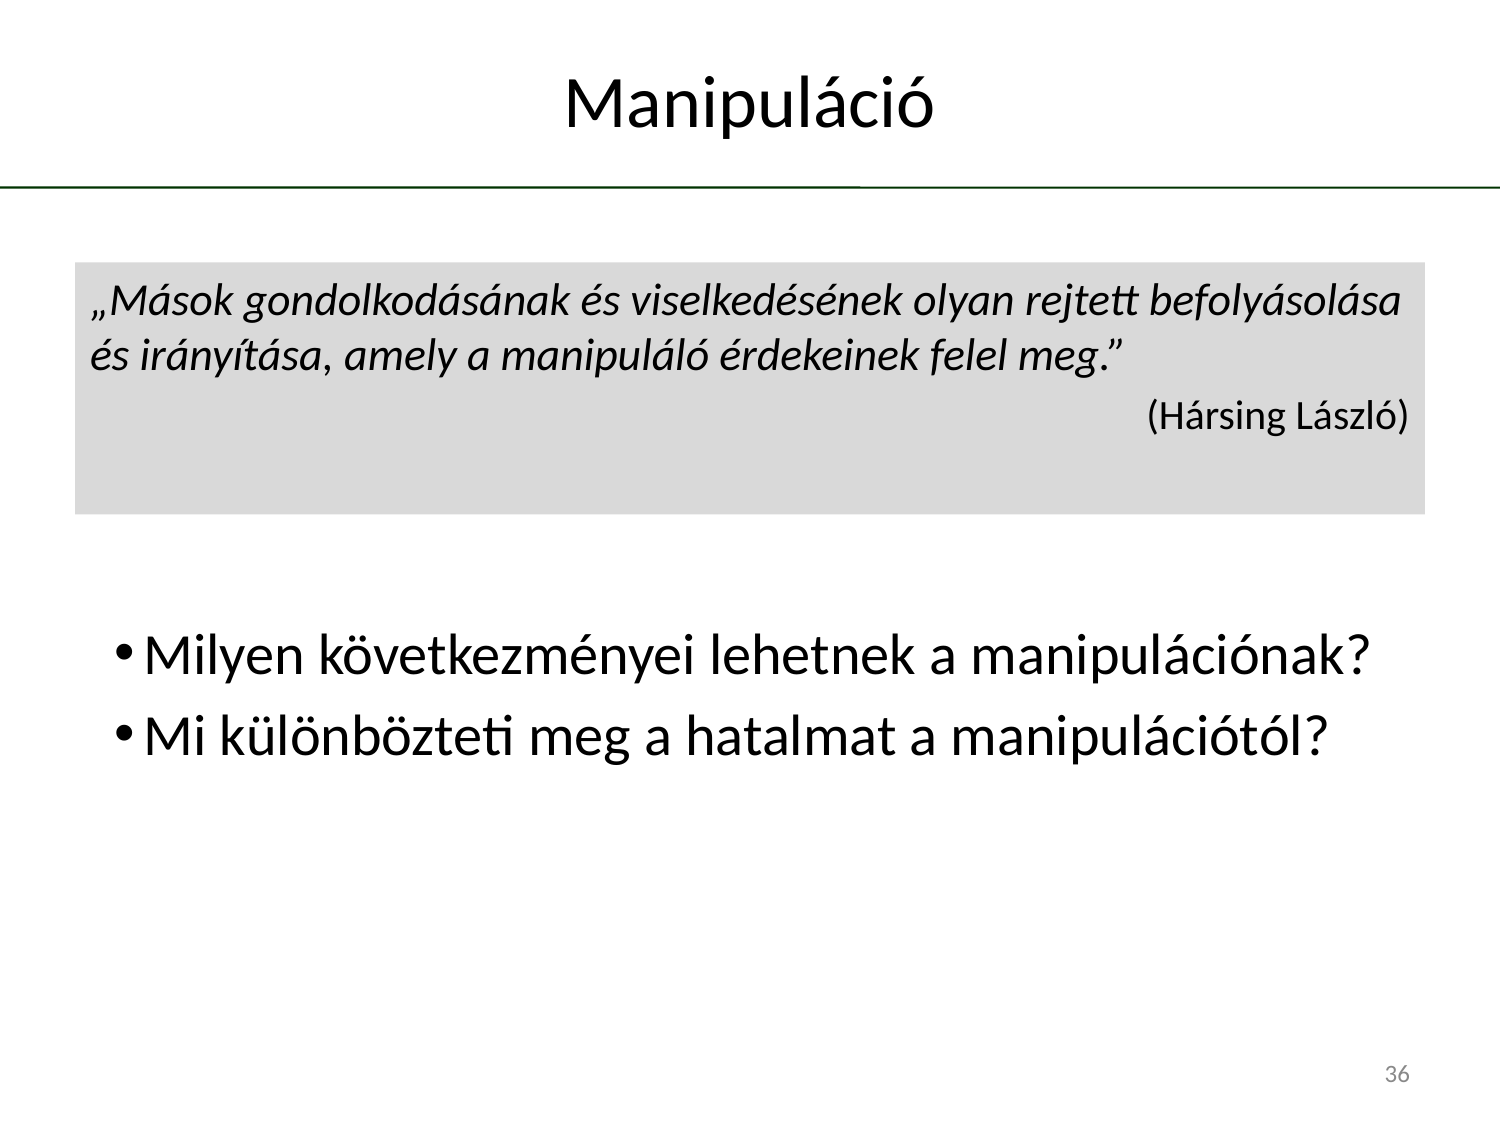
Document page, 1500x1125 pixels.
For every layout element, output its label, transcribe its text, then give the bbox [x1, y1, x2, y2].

list „Mások gondolkodásának és viselkedésének olyan rejtett befolyásolása és irányítása, amely a manipuláló érdekeinek felel meg.” (Hársing László) [75, 262, 1425, 515]
title Manipuláció [75, 45, 1425, 150]
slide_number 36 [1074, 1042, 1425, 1103]
text_box Milyen következményei lehetnek a manipulációnak? Mi különbözteti meg a hatalmat a manipulációtól? [99, 527, 1450, 941]
